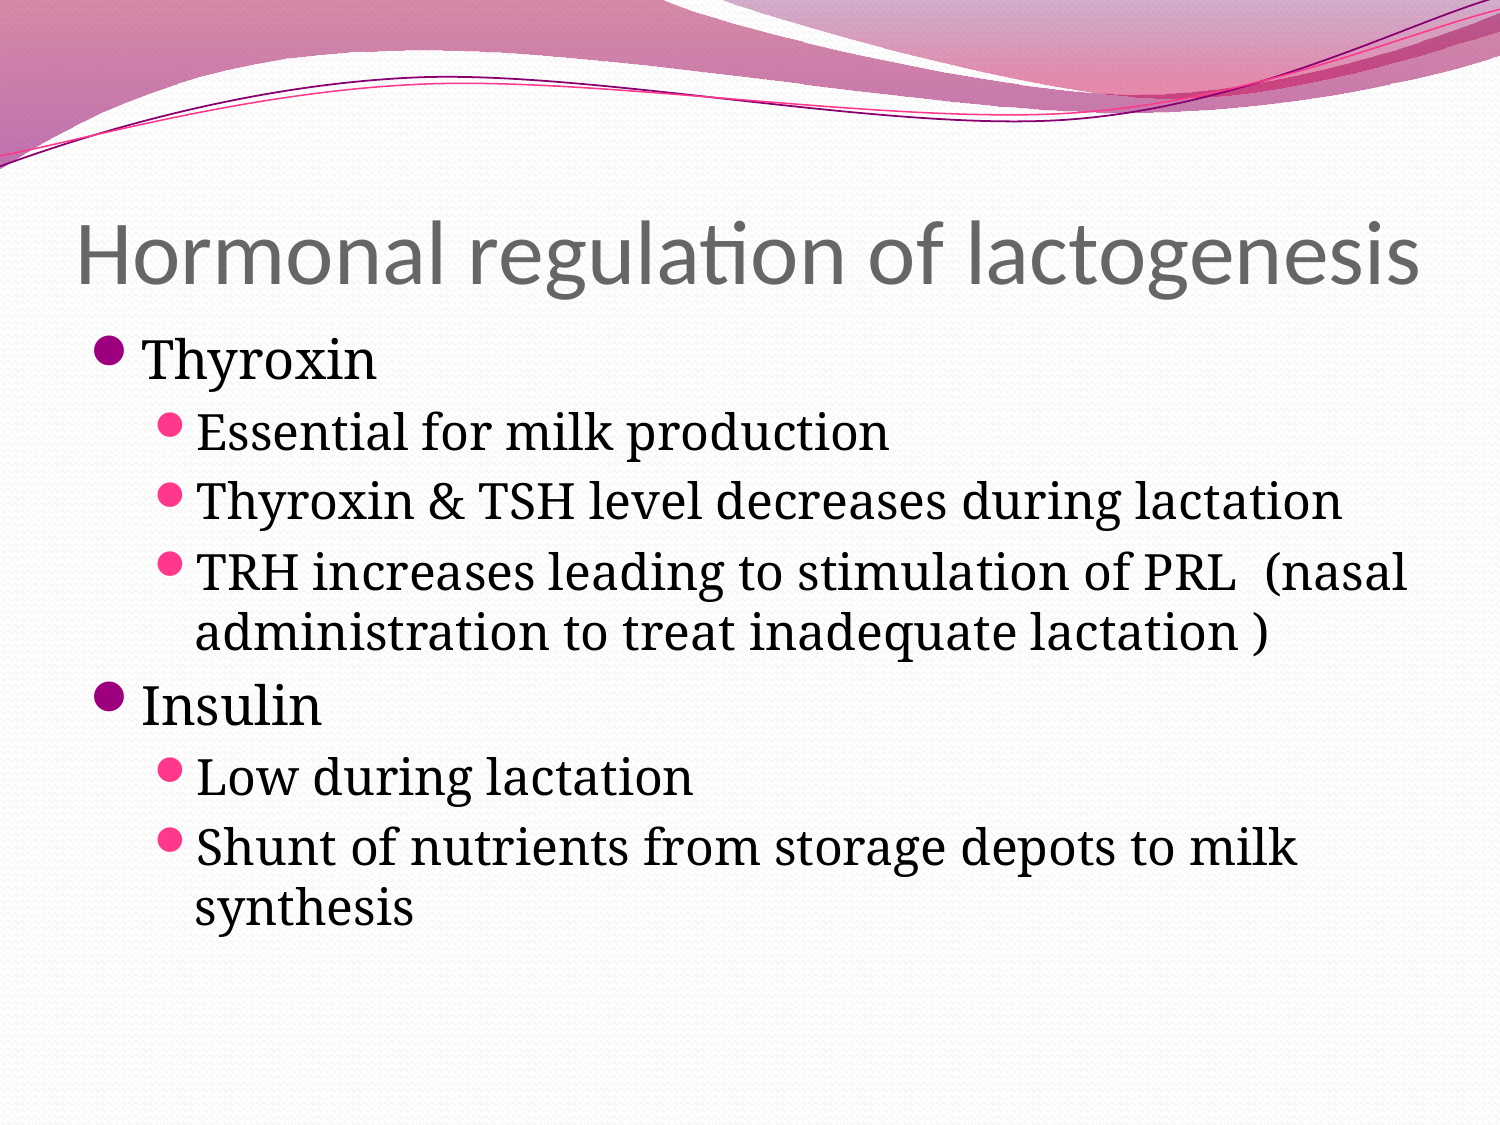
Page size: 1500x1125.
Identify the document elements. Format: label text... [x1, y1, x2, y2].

title Hormonal regulation of lactogenesis [75, 115, 1425, 303]
list Thyroxin Essential for milk production Thyroxin & TSH level decreases during lactation TRH increases leading to stimulation of PRL (nasal administration to treat inadequate lactation ) Insulin Low during lactation Shunt of nutrients from storage depots to milk synthesis [75, 317, 1425, 1038]
